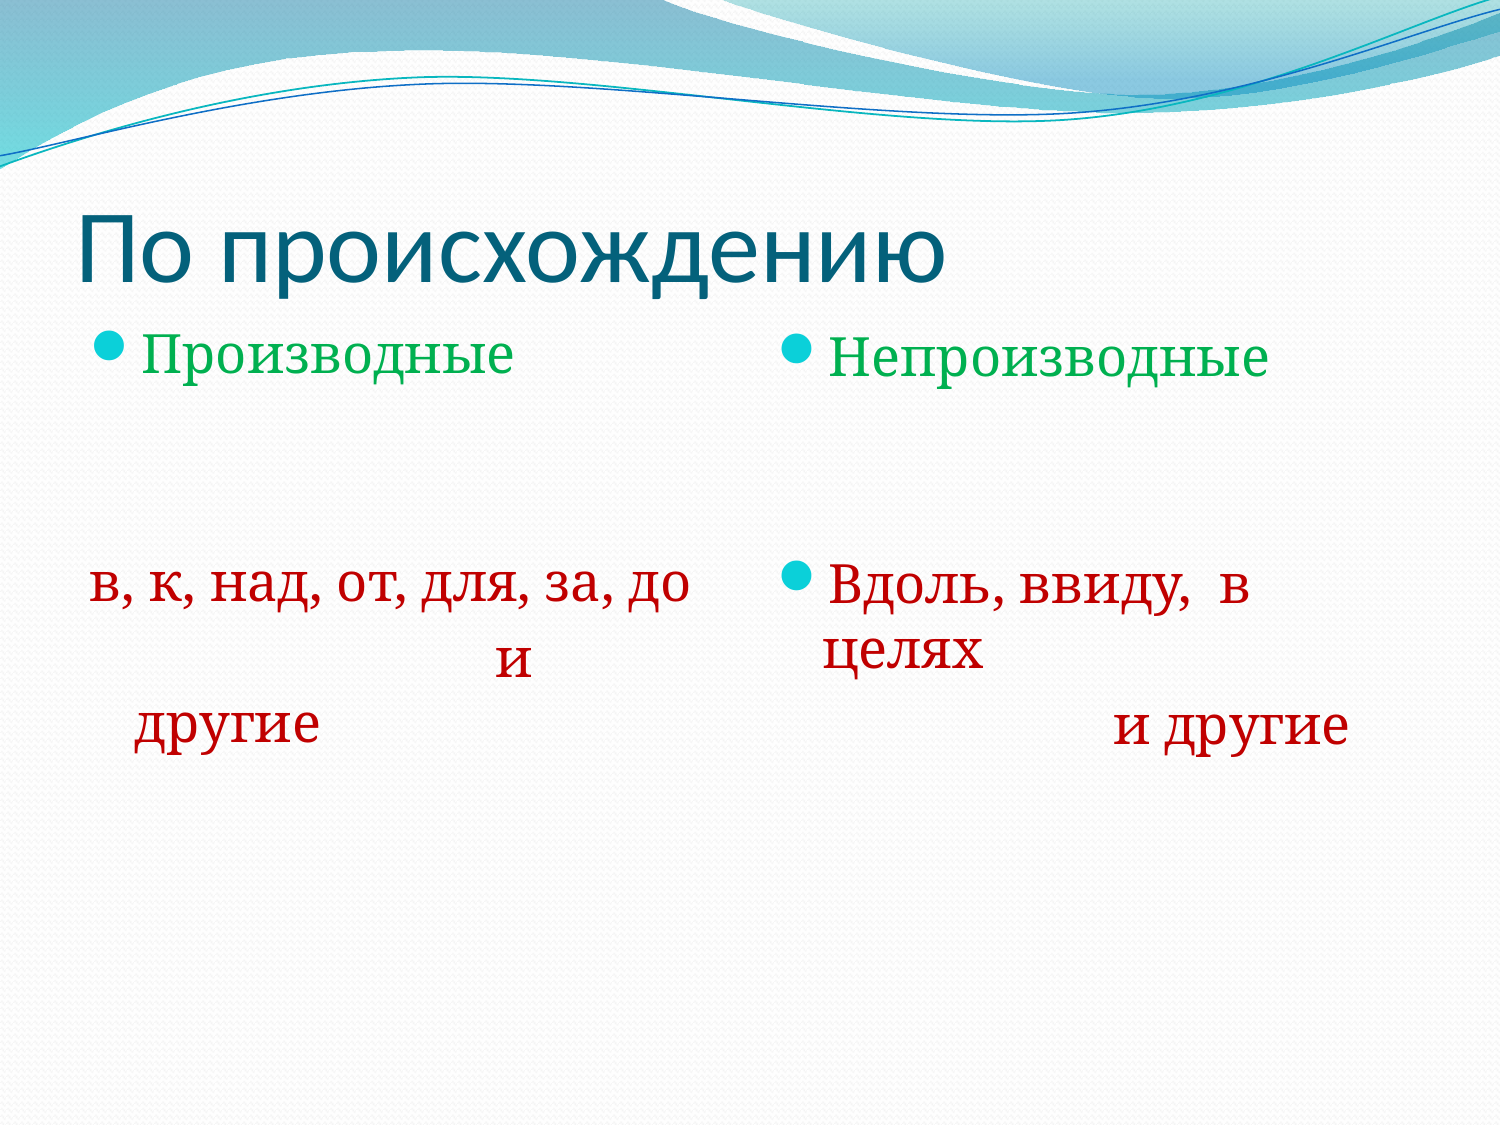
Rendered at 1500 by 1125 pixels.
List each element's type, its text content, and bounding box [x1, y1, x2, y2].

list Производные в, к, над, от, для, за, до и другие [75, 312, 738, 1040]
list Непроизводные Вдоль, ввиду, в целях и другие [762, 314, 1425, 1043]
title По происхождению [75, 115, 1425, 303]
